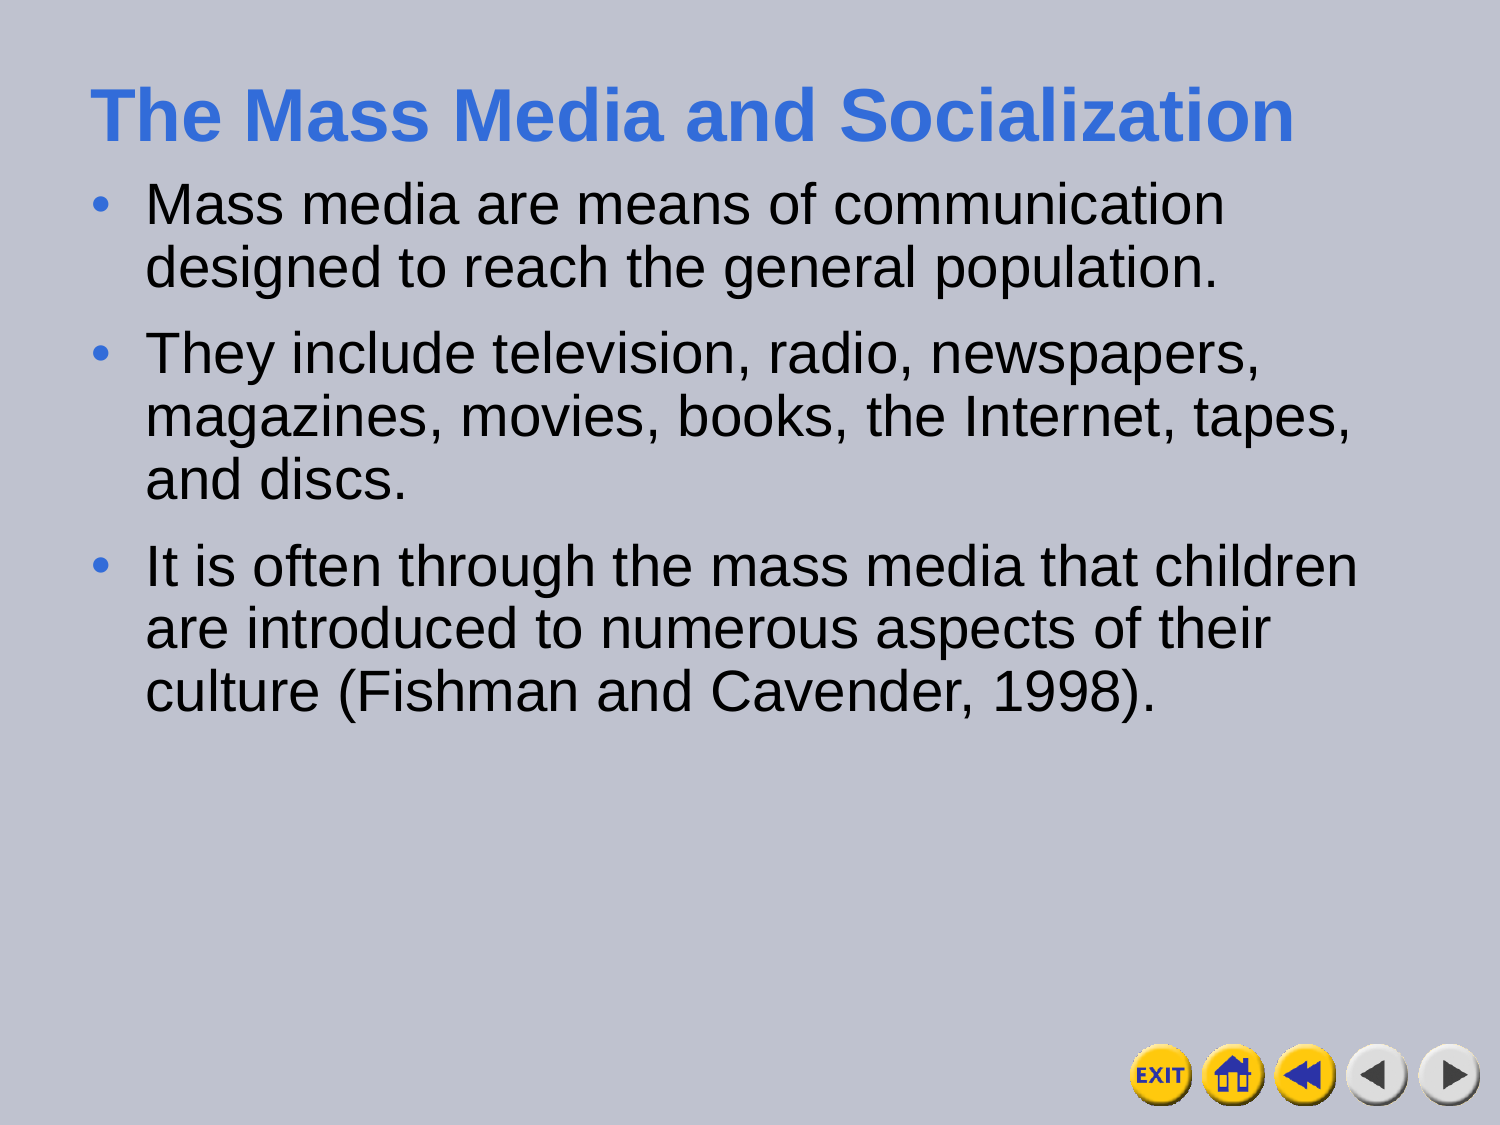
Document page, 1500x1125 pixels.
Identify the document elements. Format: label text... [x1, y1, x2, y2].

picture [1418, 1044, 1481, 1106]
picture [1202, 1044, 1265, 1106]
picture [1274, 1044, 1337, 1106]
picture [1130, 1044, 1193, 1106]
picture [1346, 1044, 1409, 1106]
text_box Mass media are means of communication designed to reach the general population. They include television, radio, newspapers, magazines, movies, books, the Internet, tapes, and discs. It is often through the mass media that children are introduced to numerous aspects of their culture (Fishman and Cavender, 1998). [75, 166, 1475, 757]
text_box The Mass Media and Socialization [75, 68, 1475, 166]
